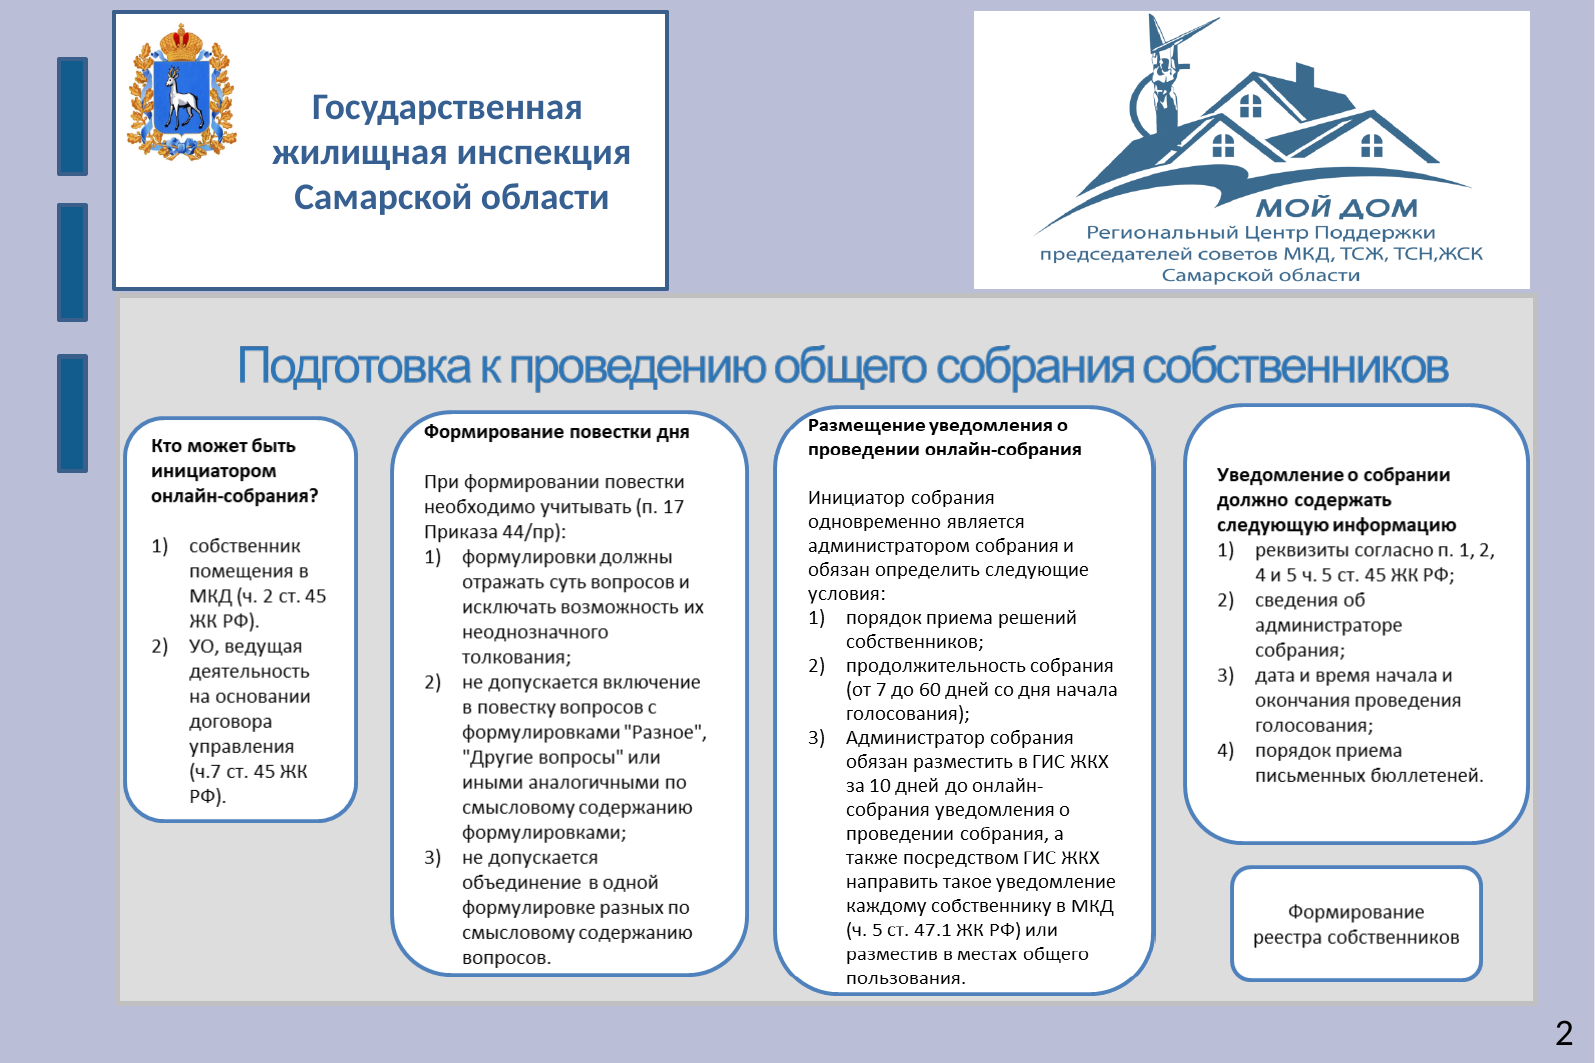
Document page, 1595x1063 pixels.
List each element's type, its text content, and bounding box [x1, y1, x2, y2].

picture [123, 318, 1595, 1002]
text_box Государственная жилищная инспекция Самарской области [236, 74, 668, 225]
picture [123, 17, 243, 167]
text_box [112, 10, 669, 291]
picture [1230, 865, 1483, 983]
text_box 2 [1540, 1000, 1589, 1061]
picture [974, 11, 1530, 290]
